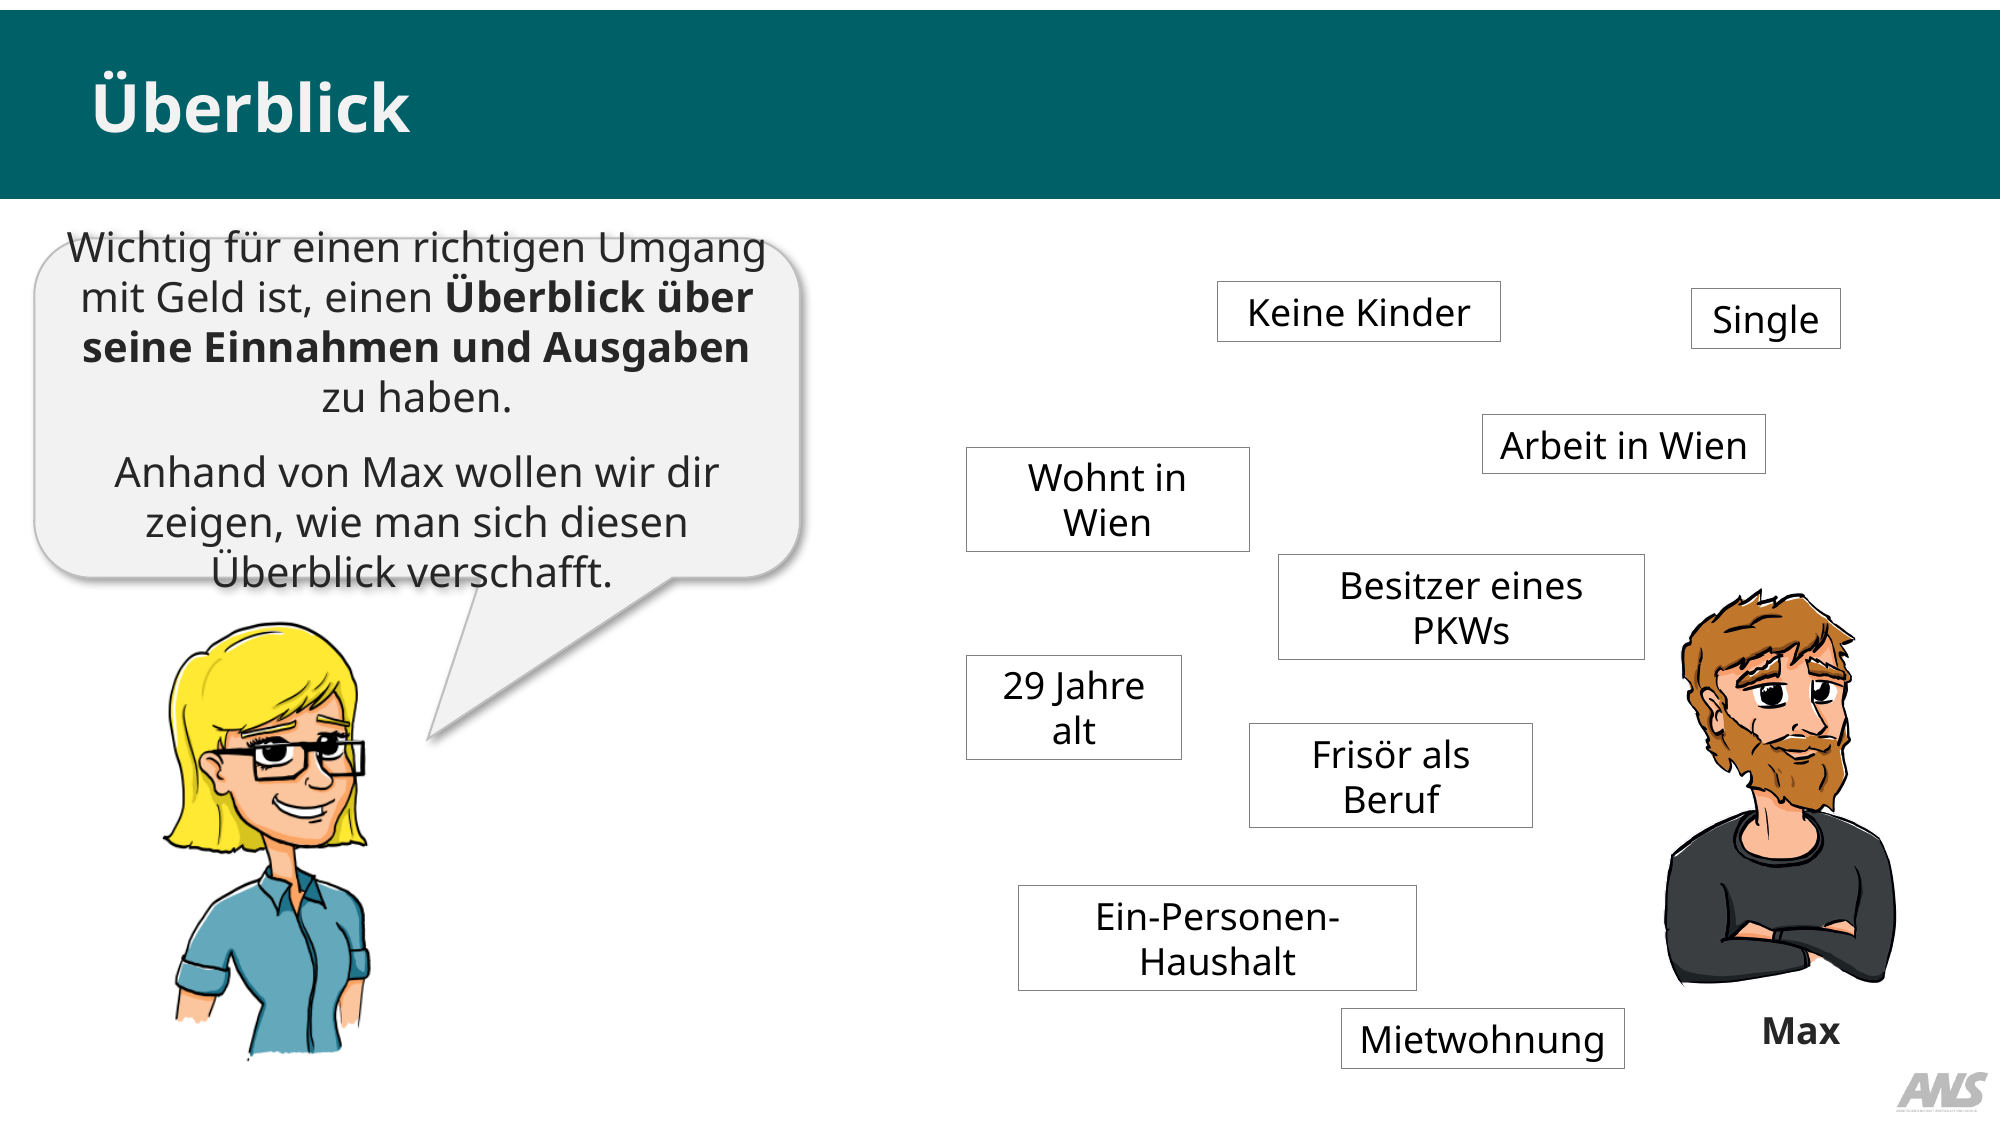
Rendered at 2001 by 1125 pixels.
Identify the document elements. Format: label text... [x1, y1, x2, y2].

text_box Ein-Personen-Haushalt [1018, 885, 1417, 991]
text_box Max [1575, 999, 2000, 1059]
text_box Frisör als Beruf [1249, 723, 1533, 828]
picture [154, 614, 387, 1071]
text_box 29 Jahre alt [966, 655, 1182, 760]
text_box Arbeit in Wien [1482, 414, 1766, 474]
title Überblick [75, 23, 1914, 189]
text_box Wichtig für einen richtigen Umgang mit Geld ist, einen Überblick über seine Einnahmen und Ausgaben zu haben. Anhand von Max wollen wir dir zeigen, wie man sich diesen Überblick verschafft. [33, 237, 802, 742]
text_box Keine Kinder [1217, 281, 1501, 342]
text_box Besitzer eines PKWs [1278, 554, 1645, 660]
picture [1656, 577, 1903, 1000]
text_box Single [1691, 288, 1841, 349]
text_box Wohnt in Wien [966, 447, 1250, 552]
text_box Mietwohnung [1341, 1008, 1625, 1069]
